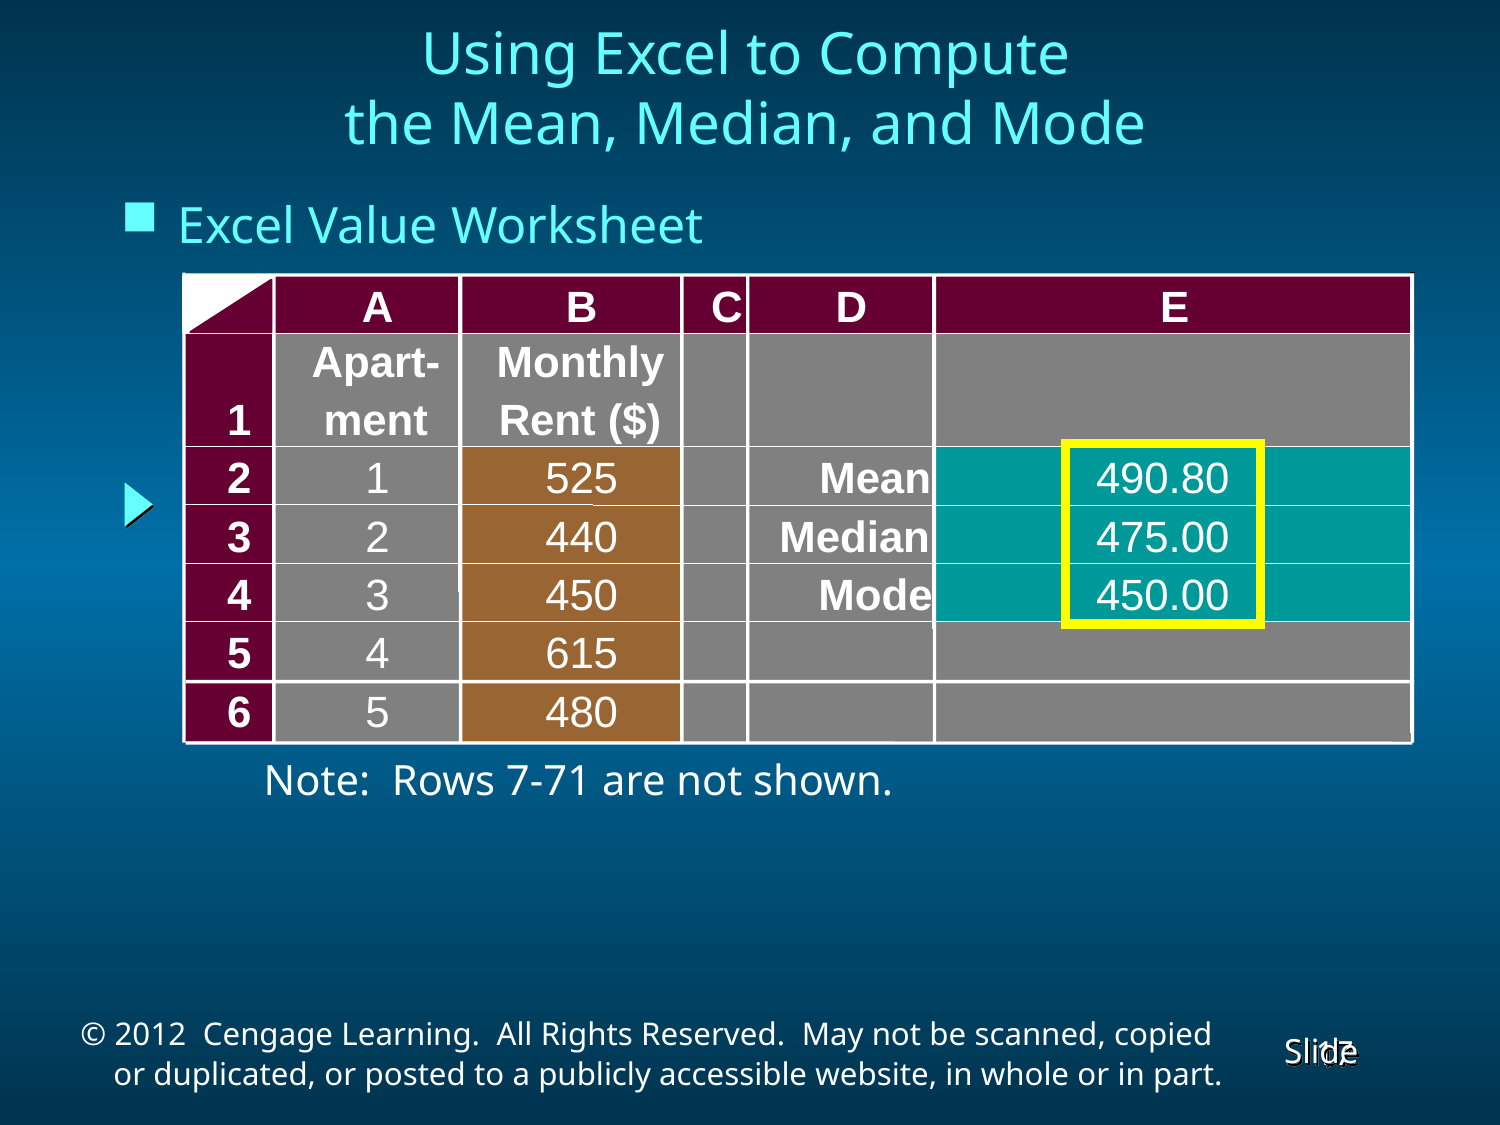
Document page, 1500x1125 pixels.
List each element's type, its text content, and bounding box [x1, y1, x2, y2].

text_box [182, 272, 1415, 749]
text_box [125, 484, 152, 525]
text_box Using Excel to Compute the Mean, Median, and Mode [108, 18, 1384, 153]
text_box Excel Value Worksheet [106, 186, 944, 272]
text_box Note: Rows 7-71 are not shown. [248, 757, 908, 812]
